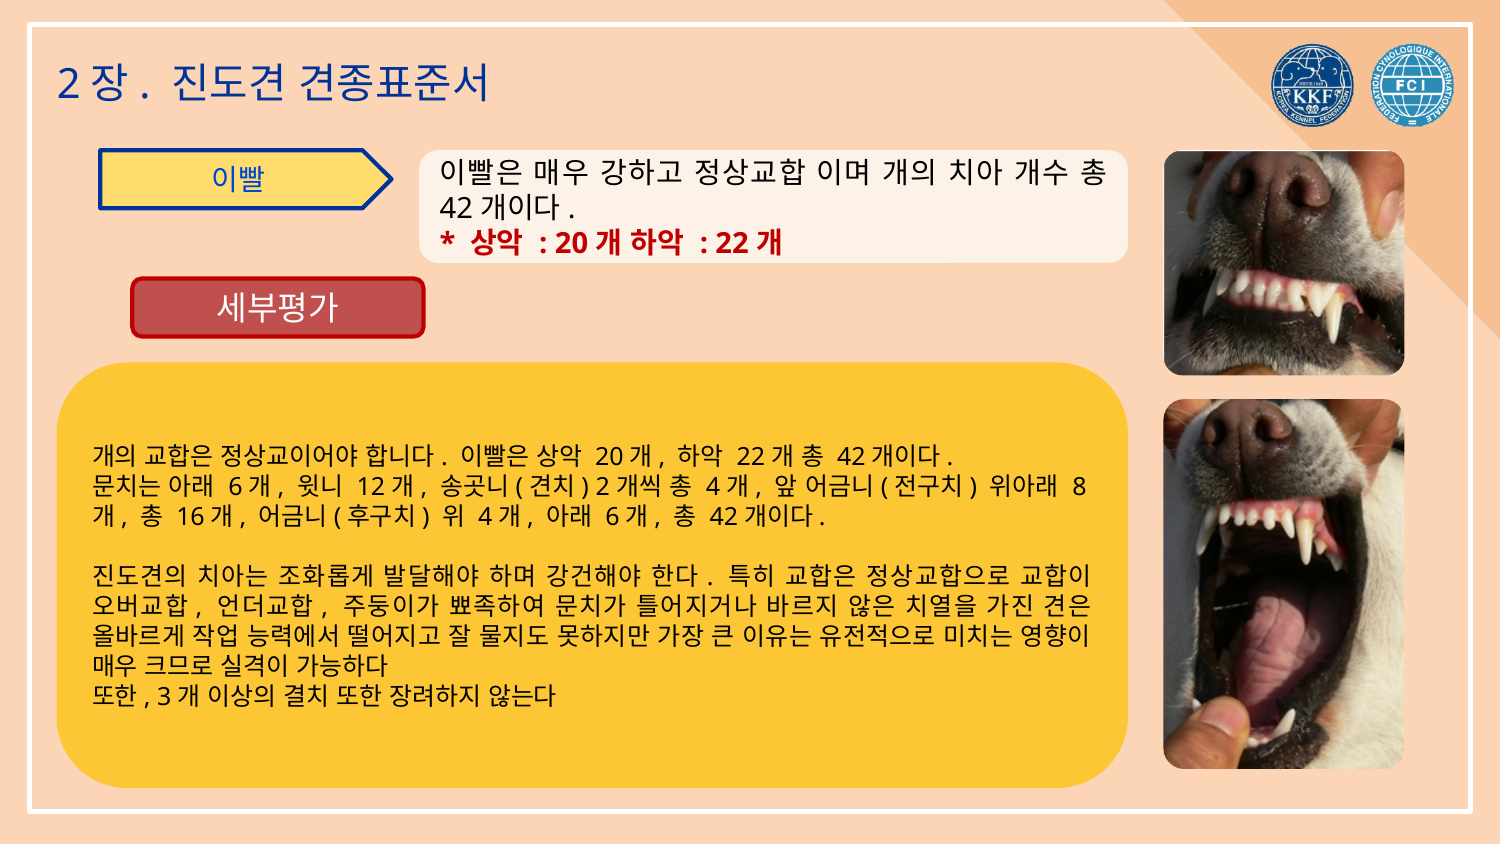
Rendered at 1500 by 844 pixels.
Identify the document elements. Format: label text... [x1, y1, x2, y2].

text_box 세부평가 [130, 276, 426, 339]
text_box 이빨 [98, 148, 394, 211]
picture [1163, 149, 1405, 376]
text_box 개의 교합은 정상교이어야 합니다. 이빨은 상악 20개, 하악 22개 총 42개이다. 문치는 아래 6개, 윗니 12개, 송곳니(견치) 2개씩 총 4개, 앞 어금니(전구치) 위아래 8개, 총 16개, 어금니(후구치) 위 4개, 아래 6개, 총 42개이다. 진도견의 치아는 조화롭게 발달해야 하며 강건해야 한다. 특히 교합은 정상교합으로 교합이 오버교합, 언더교합, 주둥이가 뾰족하여 문치가 틀어지거나 바르지 않은 치열을 가진 견은 올바르게 작업 능력에서 떨어지고 잘 물지도 못하지만 가장 큰 이유는 유전적으로 미치는 영향이 매우 크므로 실격이 가능하다 또한, 3개 이상의 결치 또한 장려하지 않는다 [54, 360, 1131, 791]
text_box 이빨은 매우 강하고 정상교합 이며 개의 치아 개수 총 42개이다. * 상악 : 20개 하악 : 22개 [417, 148, 1131, 265]
picture [1163, 398, 1405, 770]
text_box 2장. 진도견 견종표준서 [42, 49, 506, 114]
picture [1270, 43, 1354, 127]
picture [1370, 43, 1454, 127]
